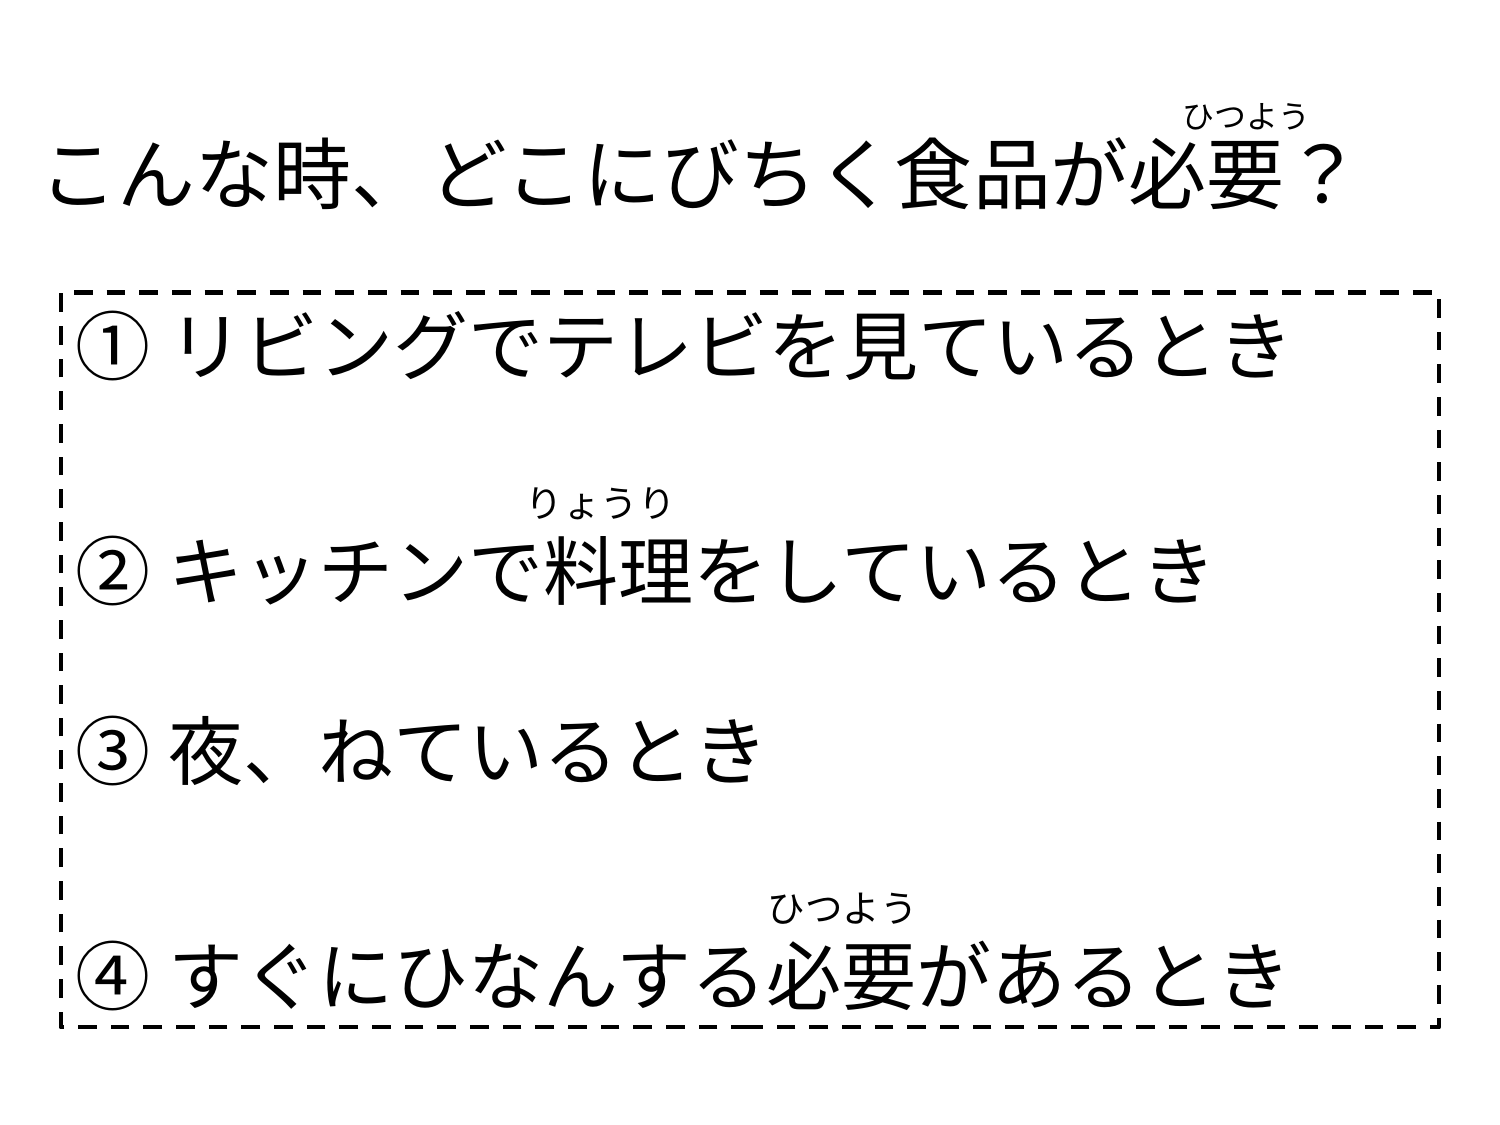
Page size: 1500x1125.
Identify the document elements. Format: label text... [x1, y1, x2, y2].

text_box ①リビングでテレビを見ているとき りょうり ②キッチンで料理をしているとき ③夜、ねているとき ひつよう ④すぐにひなんする必要があるとき [60, 292, 1439, 1028]
title ひつよう こんな時、どこにびちく食品が必要？ [24, 52, 1476, 270]
